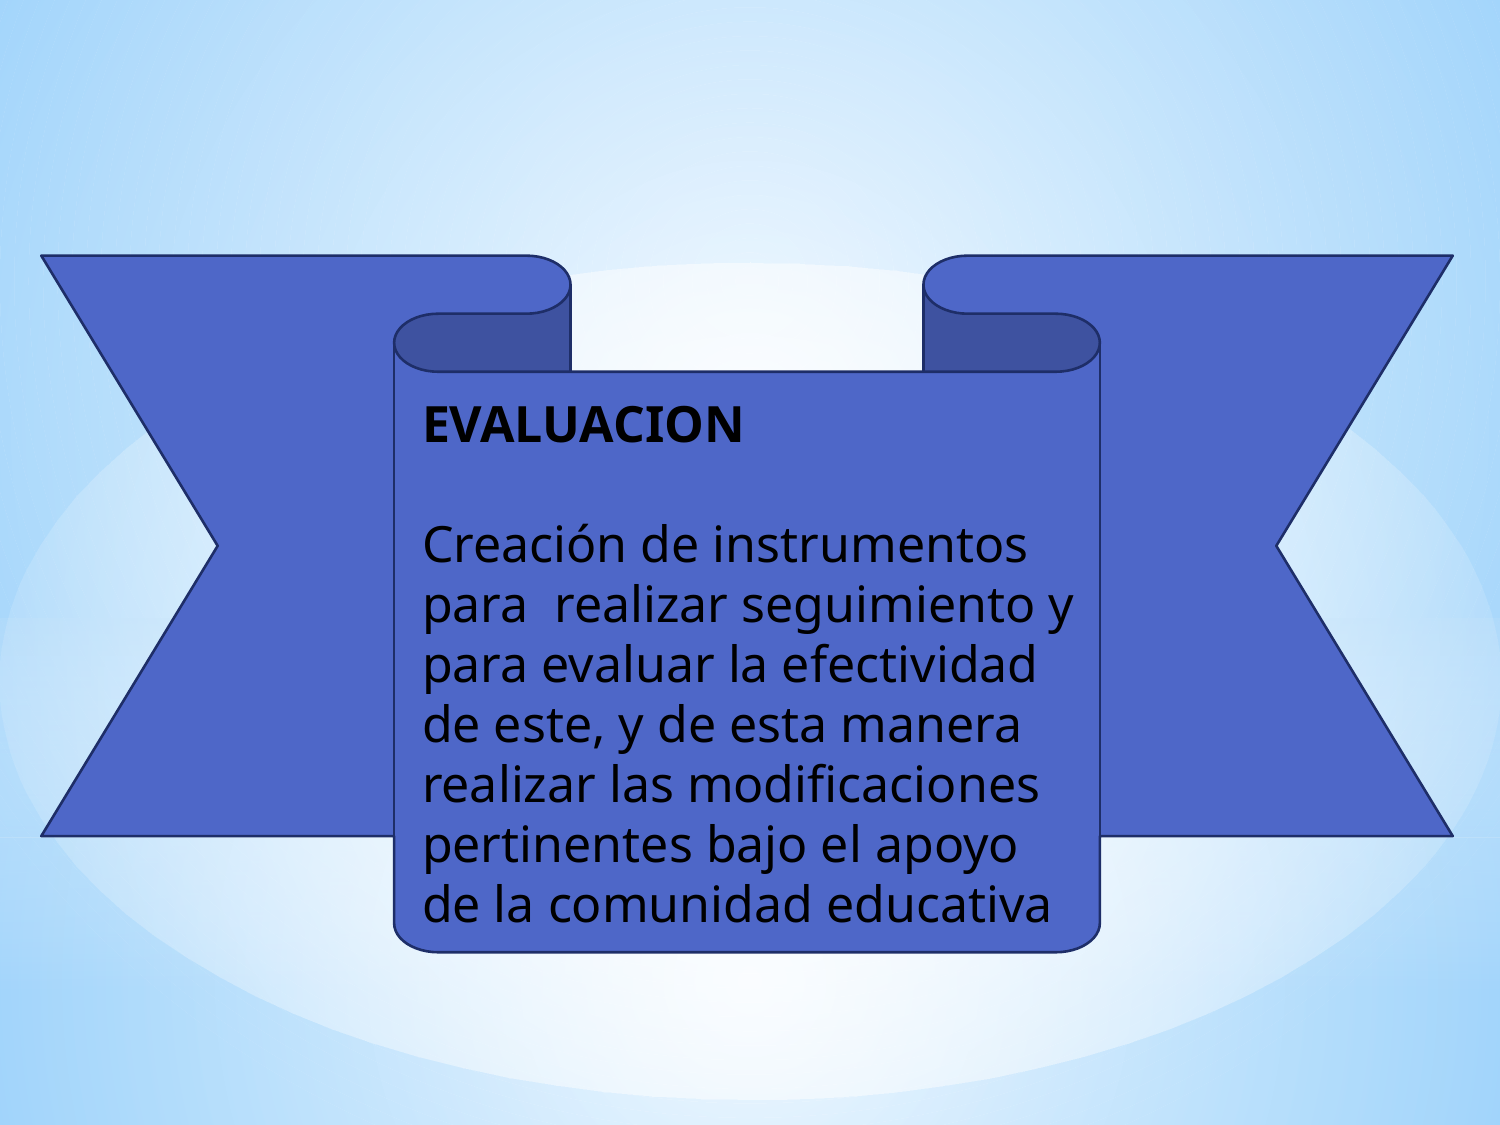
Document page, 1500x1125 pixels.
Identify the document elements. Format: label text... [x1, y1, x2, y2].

text_box EVALUACION Creación de instrumentos para realizar seguimiento y para evaluar la efectividad de este, y de esta manera realizar las modificaciones pertinentes bajo el apoyo de la comunidad educativa [407, 385, 1093, 1000]
text_box [40, 254, 1454, 946]
